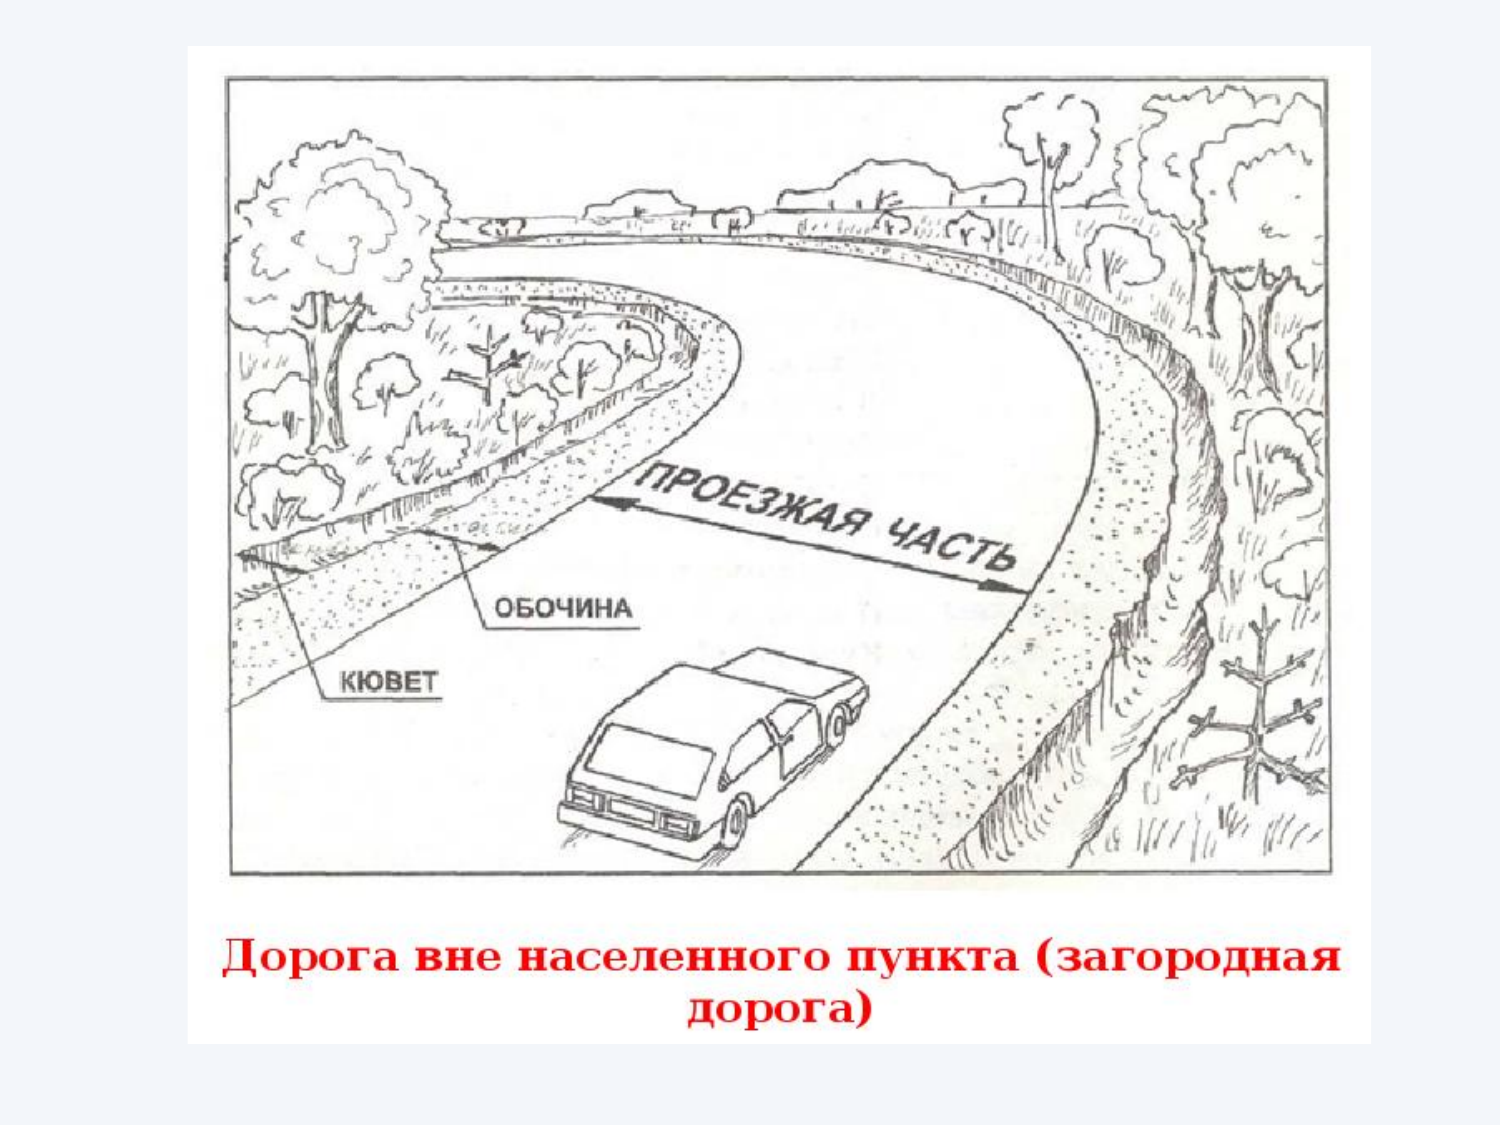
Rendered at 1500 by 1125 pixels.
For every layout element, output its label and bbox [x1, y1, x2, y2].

picture [187, 46, 1372, 1044]
